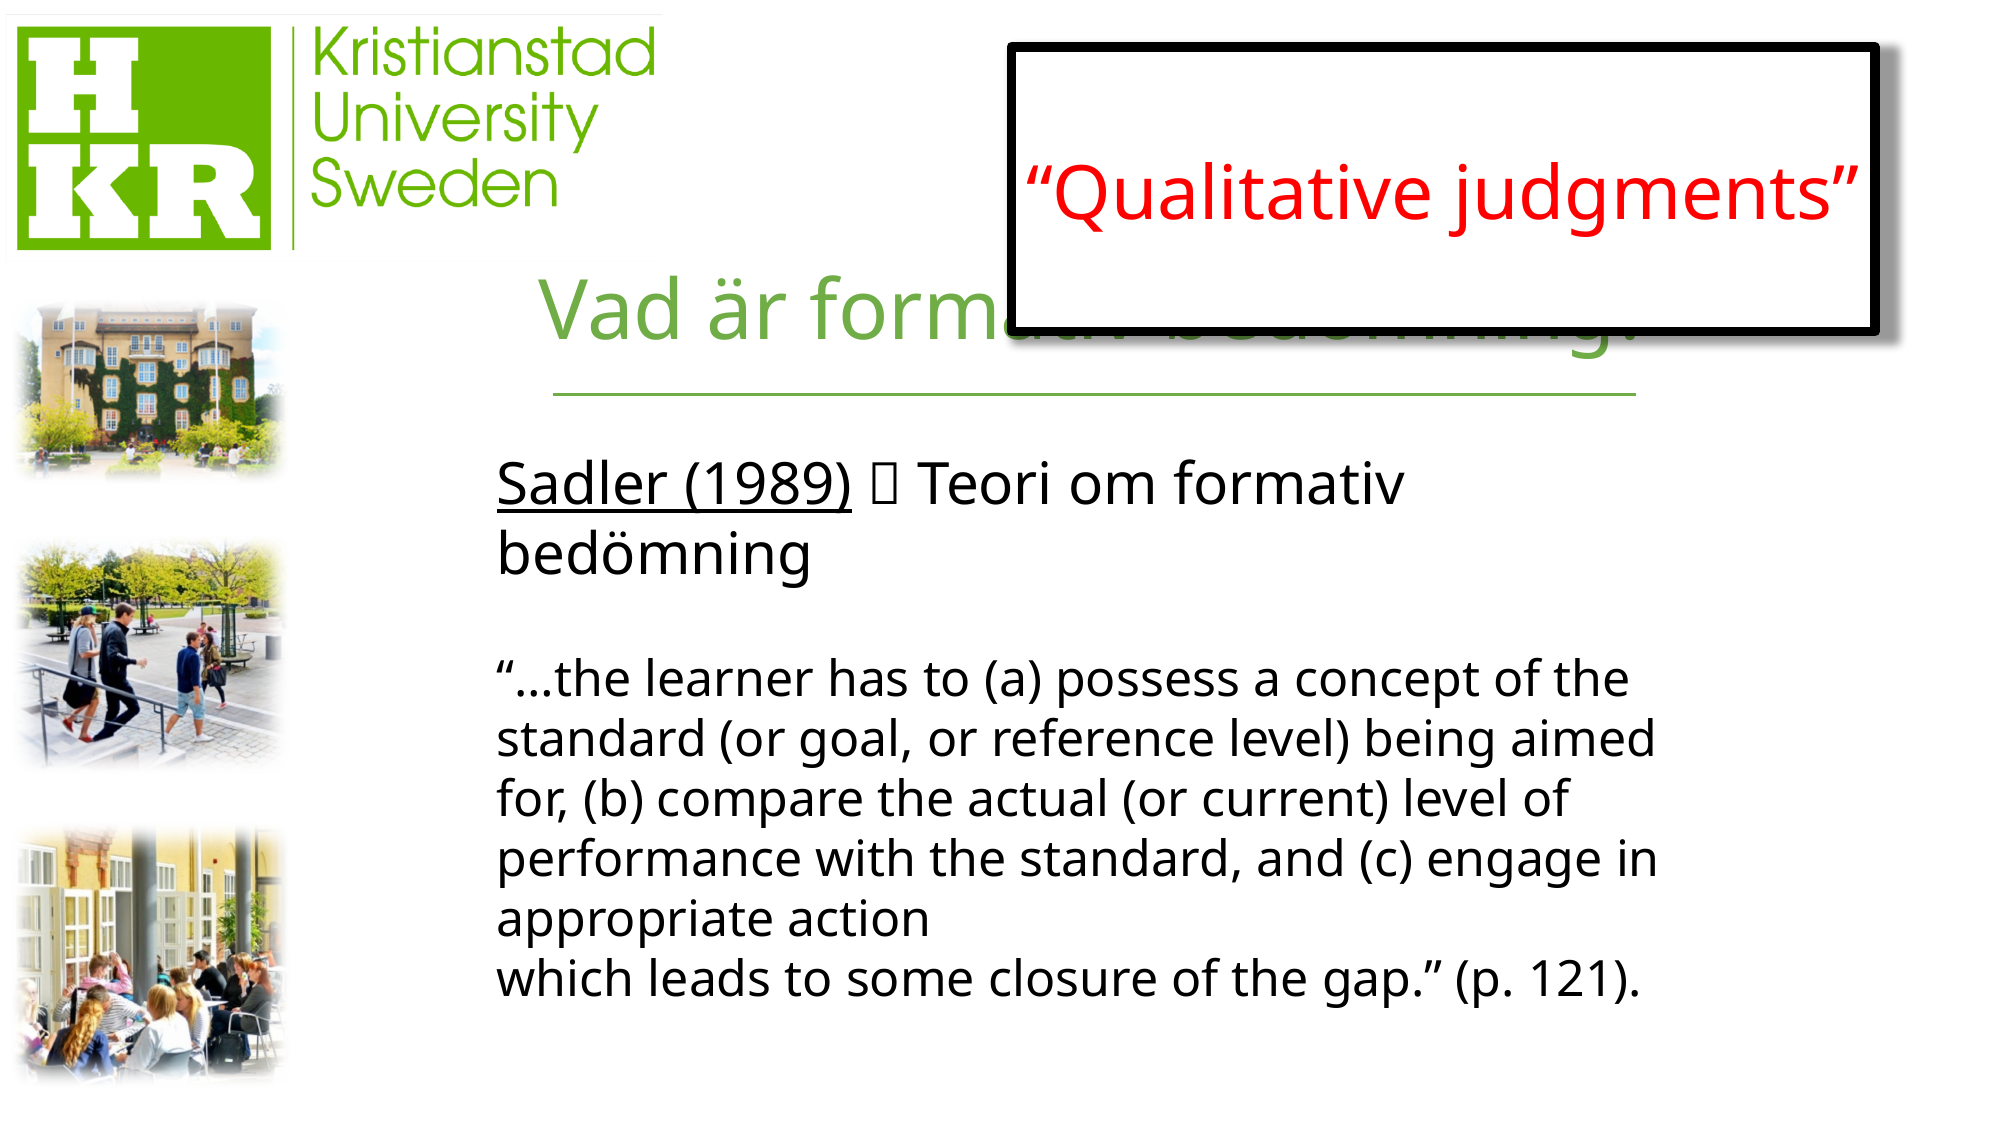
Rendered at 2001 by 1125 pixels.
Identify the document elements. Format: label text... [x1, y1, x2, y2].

picture [44, 331, 258, 453]
picture [5, 13, 663, 264]
text_box Vad är formativ bedömning? Sadler (1989)  Teori om formativ bedömning “…the learner has to (a) possess a concept of the standard (or goal, or reference level) being aimed for, (b) compare the actual (or current) level of performance with the standard, and (c) engage in appropriate action which leads to some closure of the gap.” (p. 121). [481, 248, 1711, 1014]
text_box “Qualitative judgments” [1011, 46, 1875, 332]
picture [43, 855, 258, 1055]
picture [44, 566, 258, 742]
